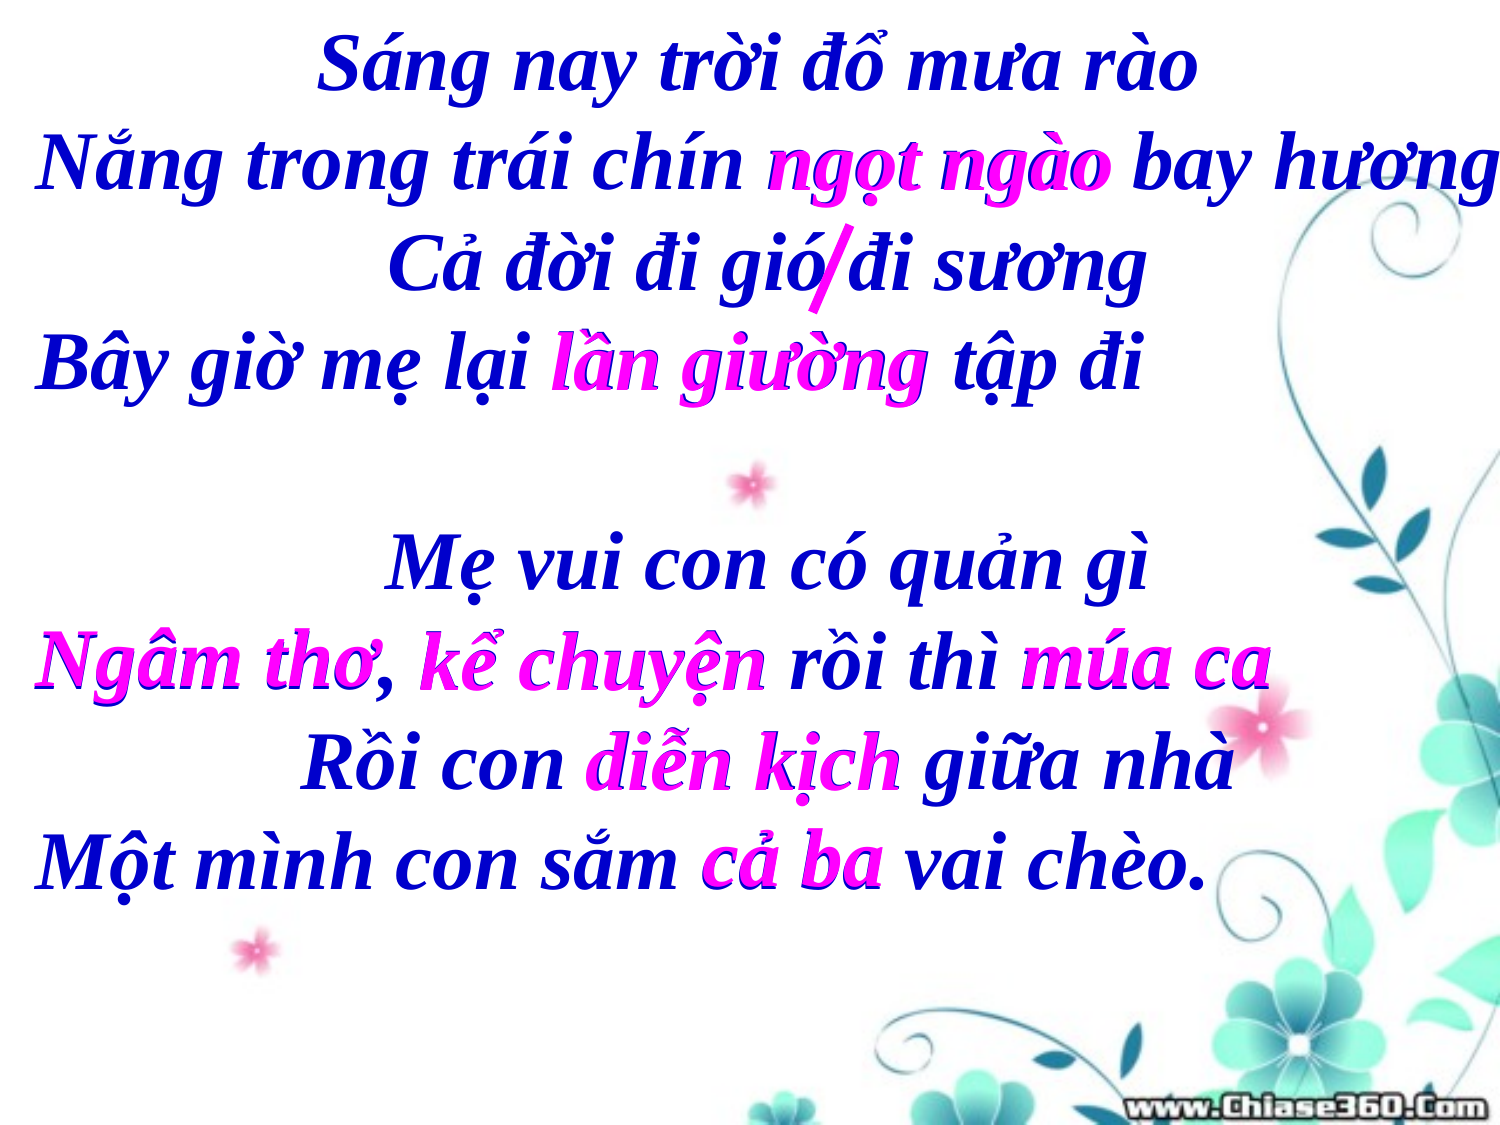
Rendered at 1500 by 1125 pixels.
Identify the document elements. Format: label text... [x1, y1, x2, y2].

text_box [787, 249, 876, 288]
text_box Sáng nay trời đổ mưa rào Nắng trong trái chín ngọt ngào bay hương Cả đời đi gió đi sương Bây giờ mẹ lại lần giường tập đi Mẹ vui con có quản gì Ngâm thơ, kể chuyện rồi thì múa ca Rồi con diễn kịch giữa nhà Một mình con sắm cả ba vai chèo. [0, 0, 1500, 914]
text_box cả ba [687, 795, 901, 911]
text_box kể chuyện [404, 600, 784, 715]
text_box ngọt ngào [754, 99, 1150, 215]
text_box Ngâm thơ [21, 595, 395, 711]
text_box lần giường [535, 299, 945, 415]
picture [0, 914, 1500, 1125]
text_box múa ca [1006, 595, 1289, 711]
text_box diễn kịch [570, 699, 918, 815]
